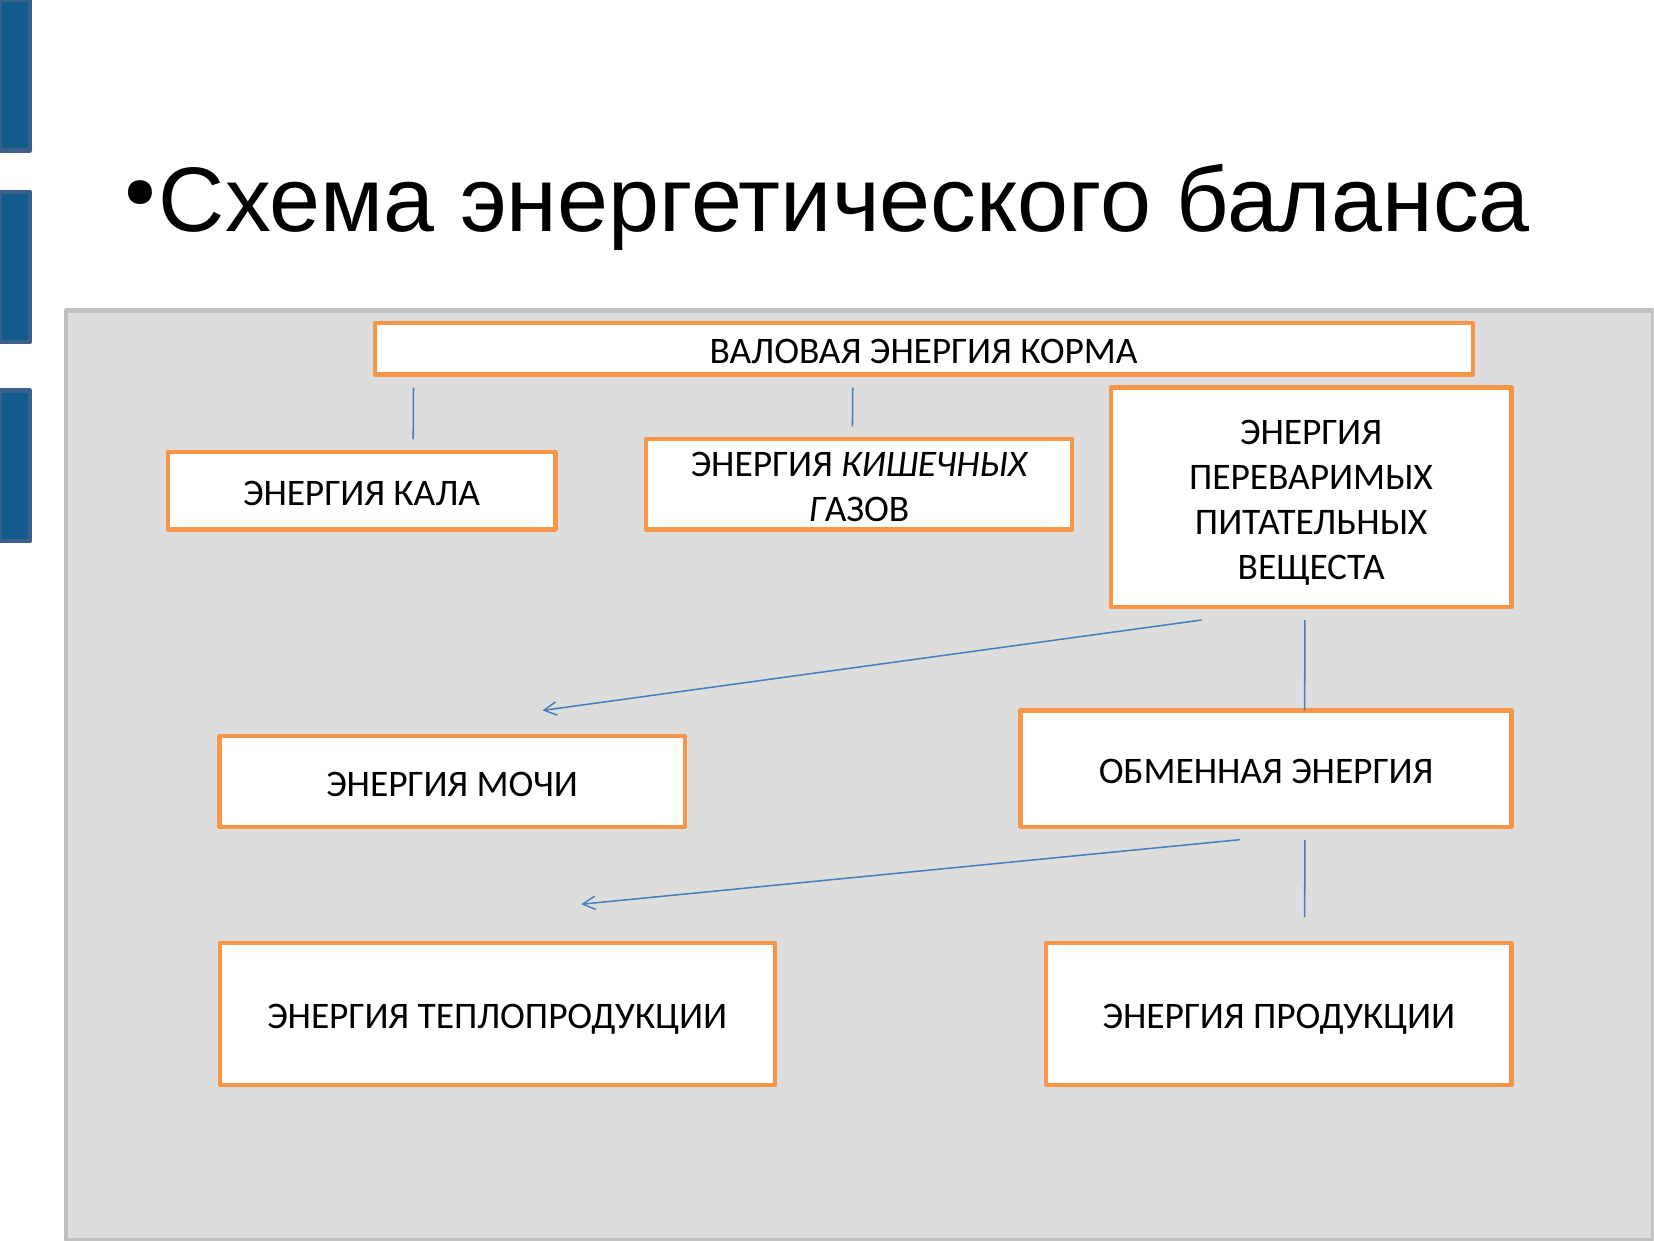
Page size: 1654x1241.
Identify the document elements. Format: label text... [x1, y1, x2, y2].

text_box ЭНЕРГИЯ ПЕРЕВАРИМЫХ ПИТАТЕЛЬНЫХ ВЕЩЕСТА [1109, 385, 1514, 609]
text_box ЭНЕРГИЯ КАЛА [166, 450, 558, 532]
title Схема энергетического баланса [121, 91, 1534, 299]
text_box ЭНЕРГИЯ ТЕПЛОПРОДУКЦИИ [218, 941, 777, 1087]
text_box ЭНЕРГИЯ МОЧИ [217, 734, 687, 829]
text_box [542, 619, 1202, 711]
text_box ЭНЕРГИЯ КИШЕЧНЫХ ГАЗОВ [644, 437, 1074, 532]
text_box ЭНЕРГИЯ ПРОДУКЦИИ [1044, 941, 1514, 1087]
text_box ВАЛОВАЯ ЭНЕРГИЯ КОРМА [373, 321, 1475, 377]
text_box ОБМЕННАЯ ЭНЕРГИЯ [1018, 708, 1514, 829]
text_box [581, 839, 1241, 905]
